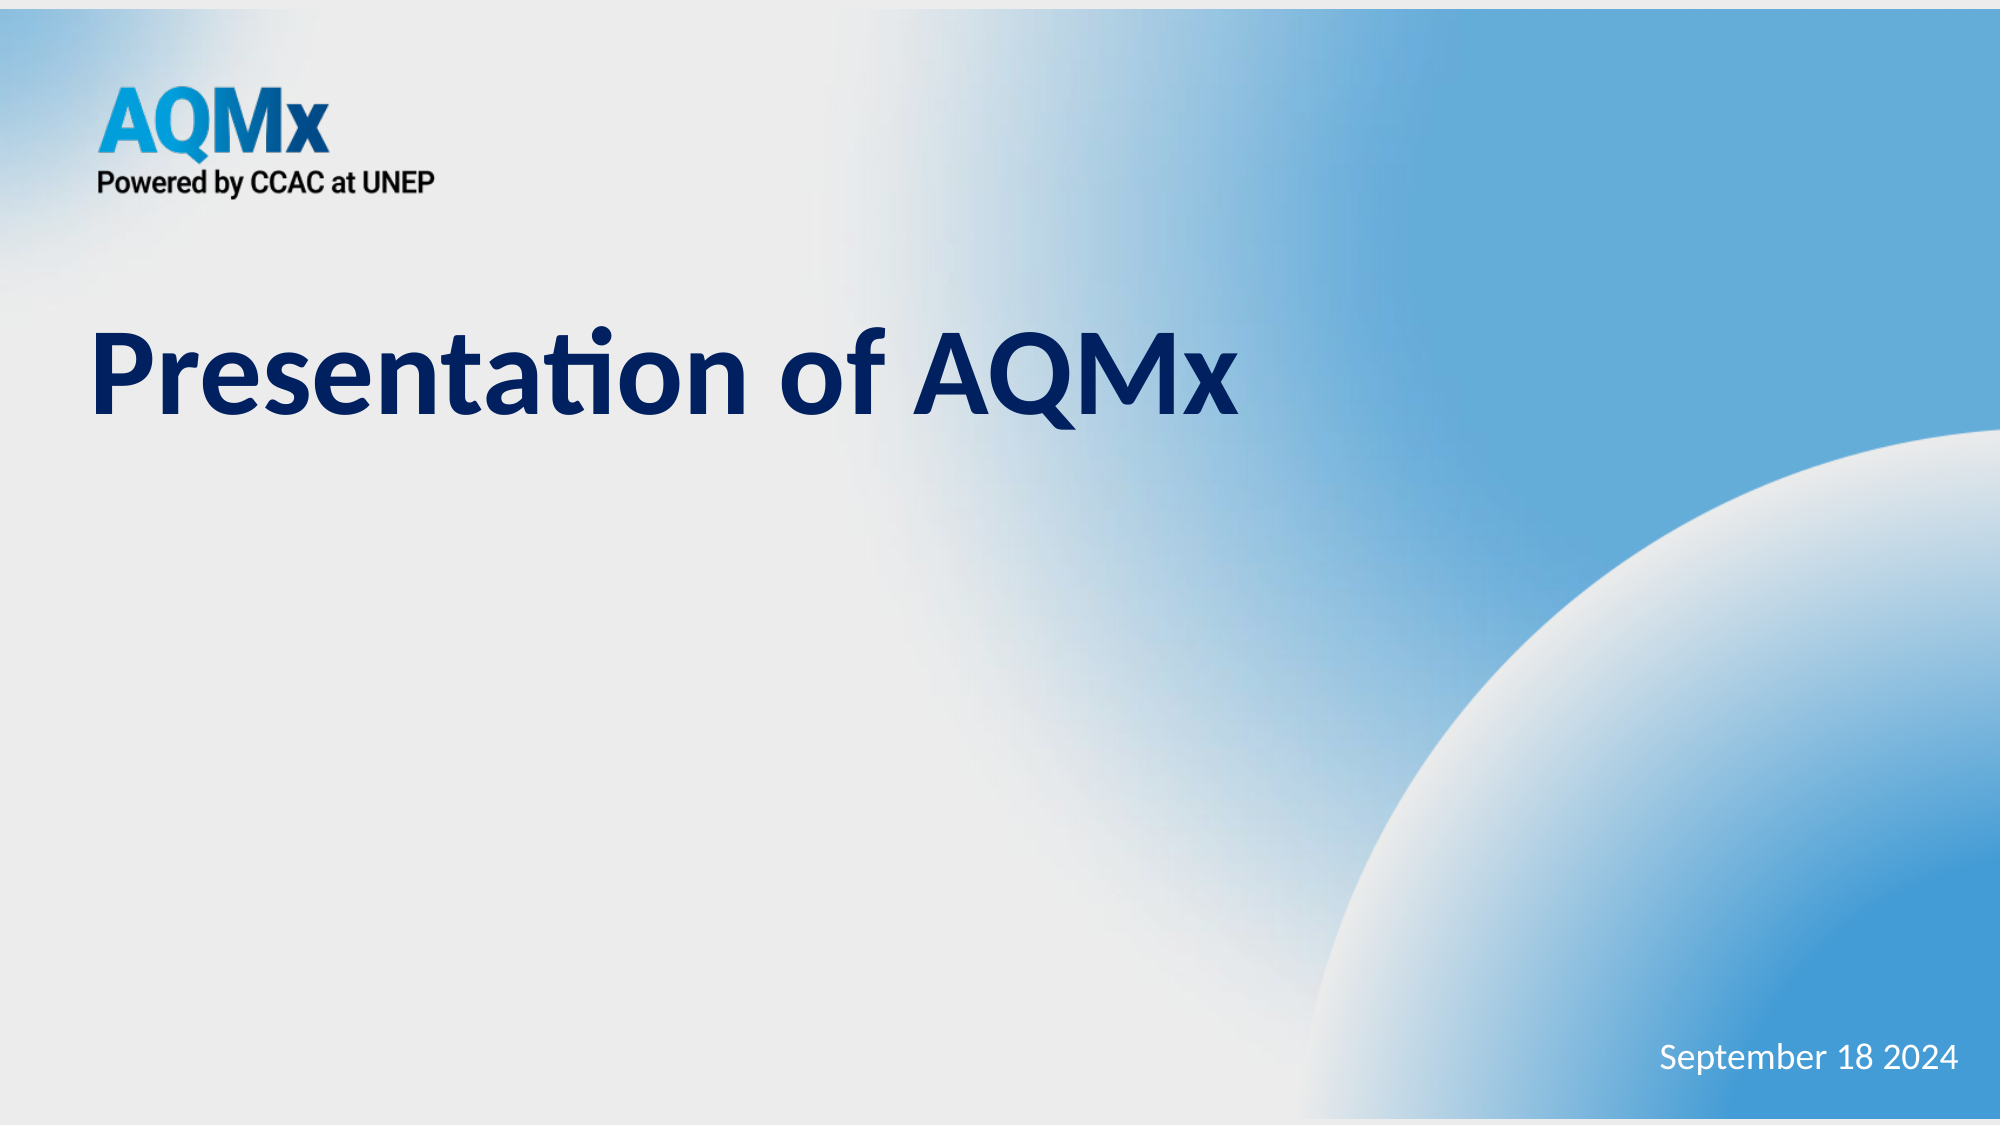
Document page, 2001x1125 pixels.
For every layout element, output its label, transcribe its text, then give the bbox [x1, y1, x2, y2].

text_box Presentation of AQMx [74, 281, 1278, 447]
text_box September 18 2024 [1618, 1024, 2000, 1085]
text_box [75, 62, 474, 216]
text_box [0, 9, 2000, 1119]
